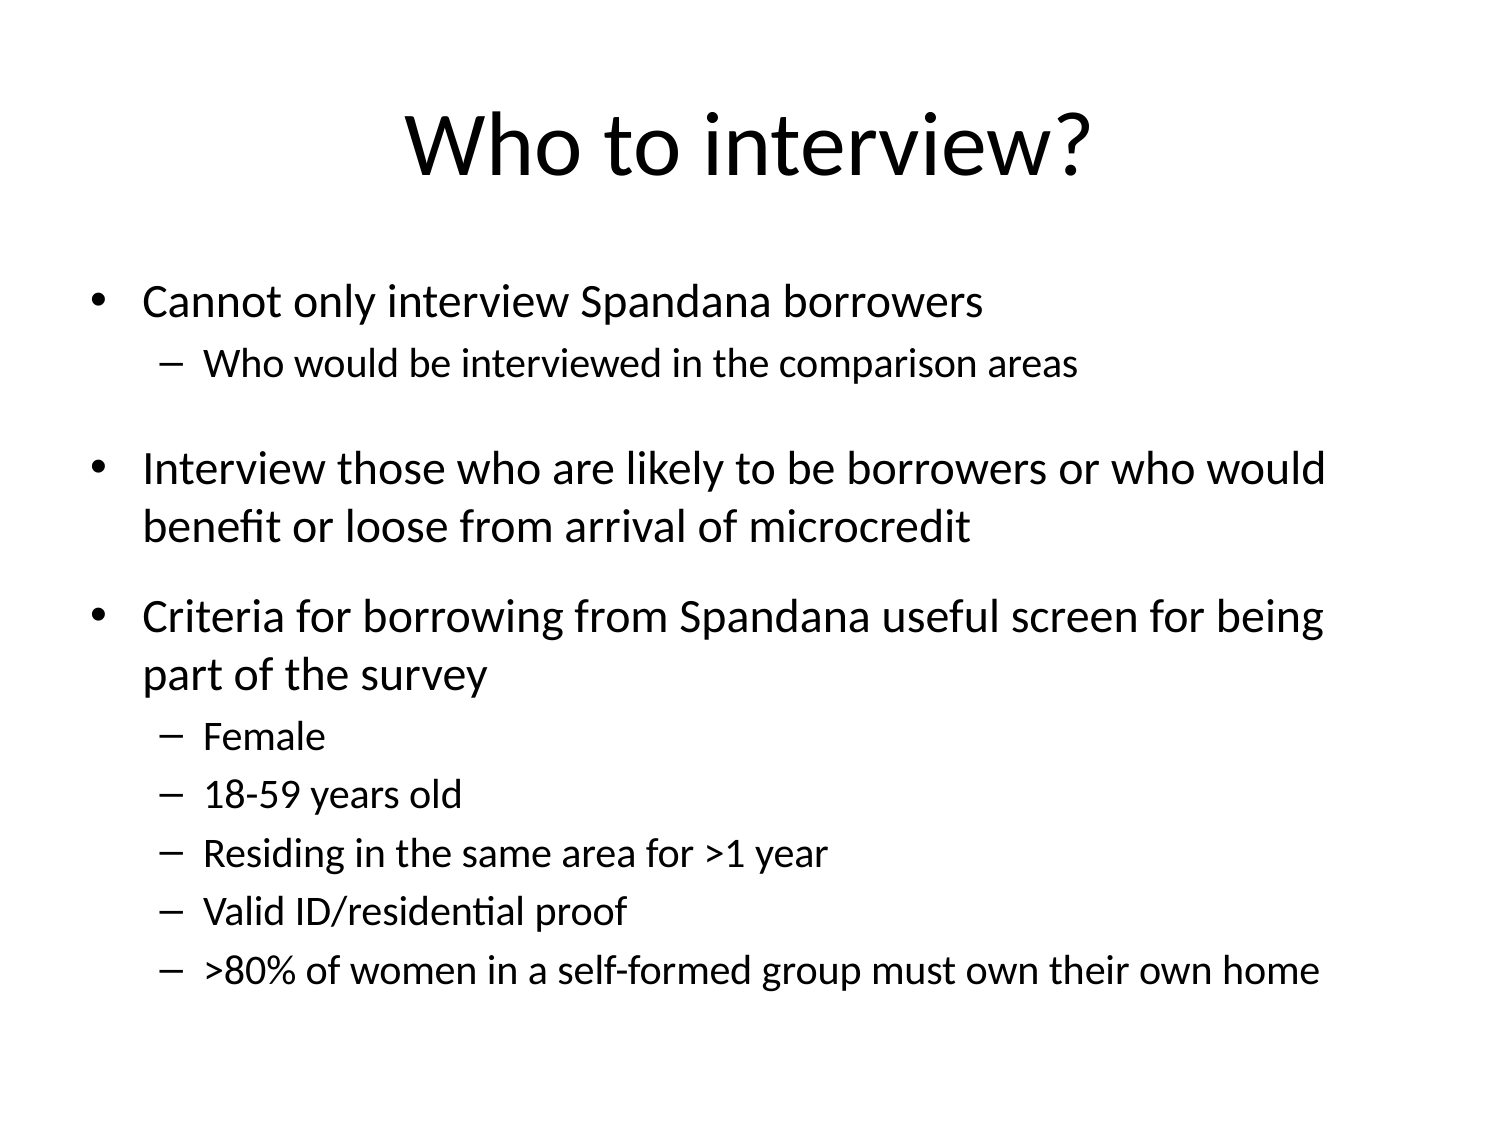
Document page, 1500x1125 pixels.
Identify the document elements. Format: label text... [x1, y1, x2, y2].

list Cannot only interview Spandana borrowers Who would be interviewed in the comparison areas Interview those who are likely to be borrowers or who would benefit or loose from arrival of microcredit Criteria for borrowing from Spandana useful screen for being part of the survey Female 18-59 years old Residing in the same area for >1 year Valid ID/residential proof >80% of women in a self-formed group must own their own home [75, 262, 1425, 1005]
title Who to interview? [75, 45, 1425, 233]
